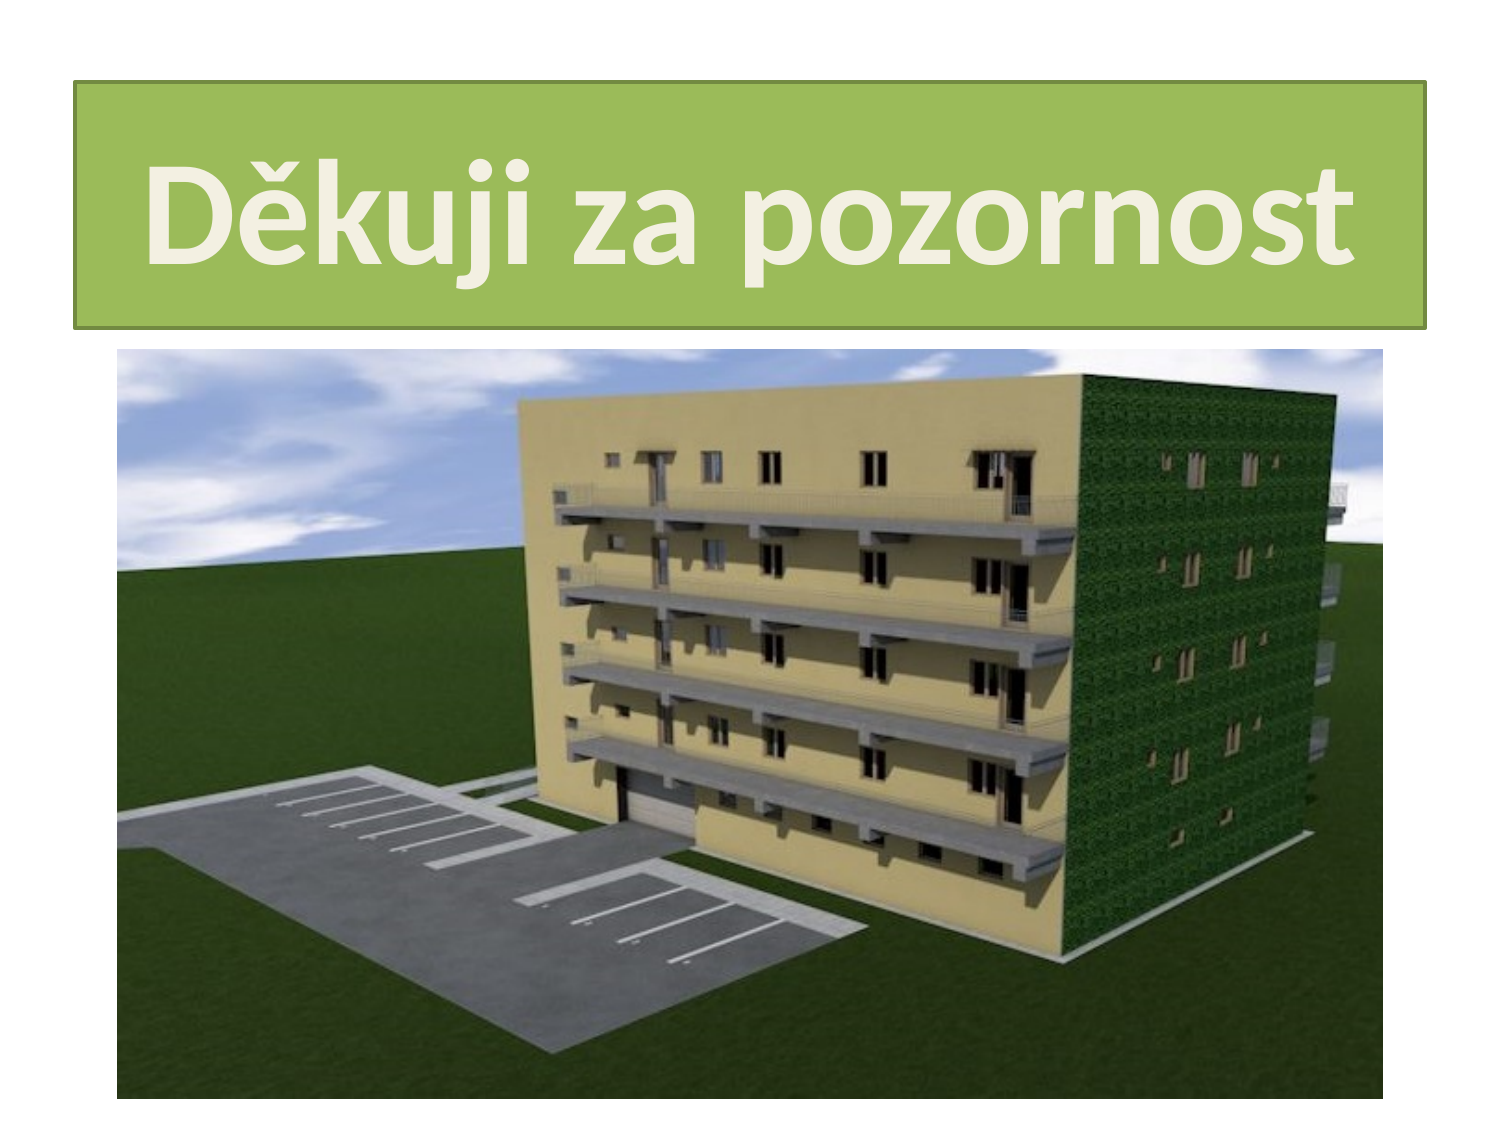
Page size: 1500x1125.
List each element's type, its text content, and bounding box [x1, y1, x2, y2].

picture [116, 349, 1383, 1099]
title Děkuji za pozornost [73, 80, 1427, 330]
